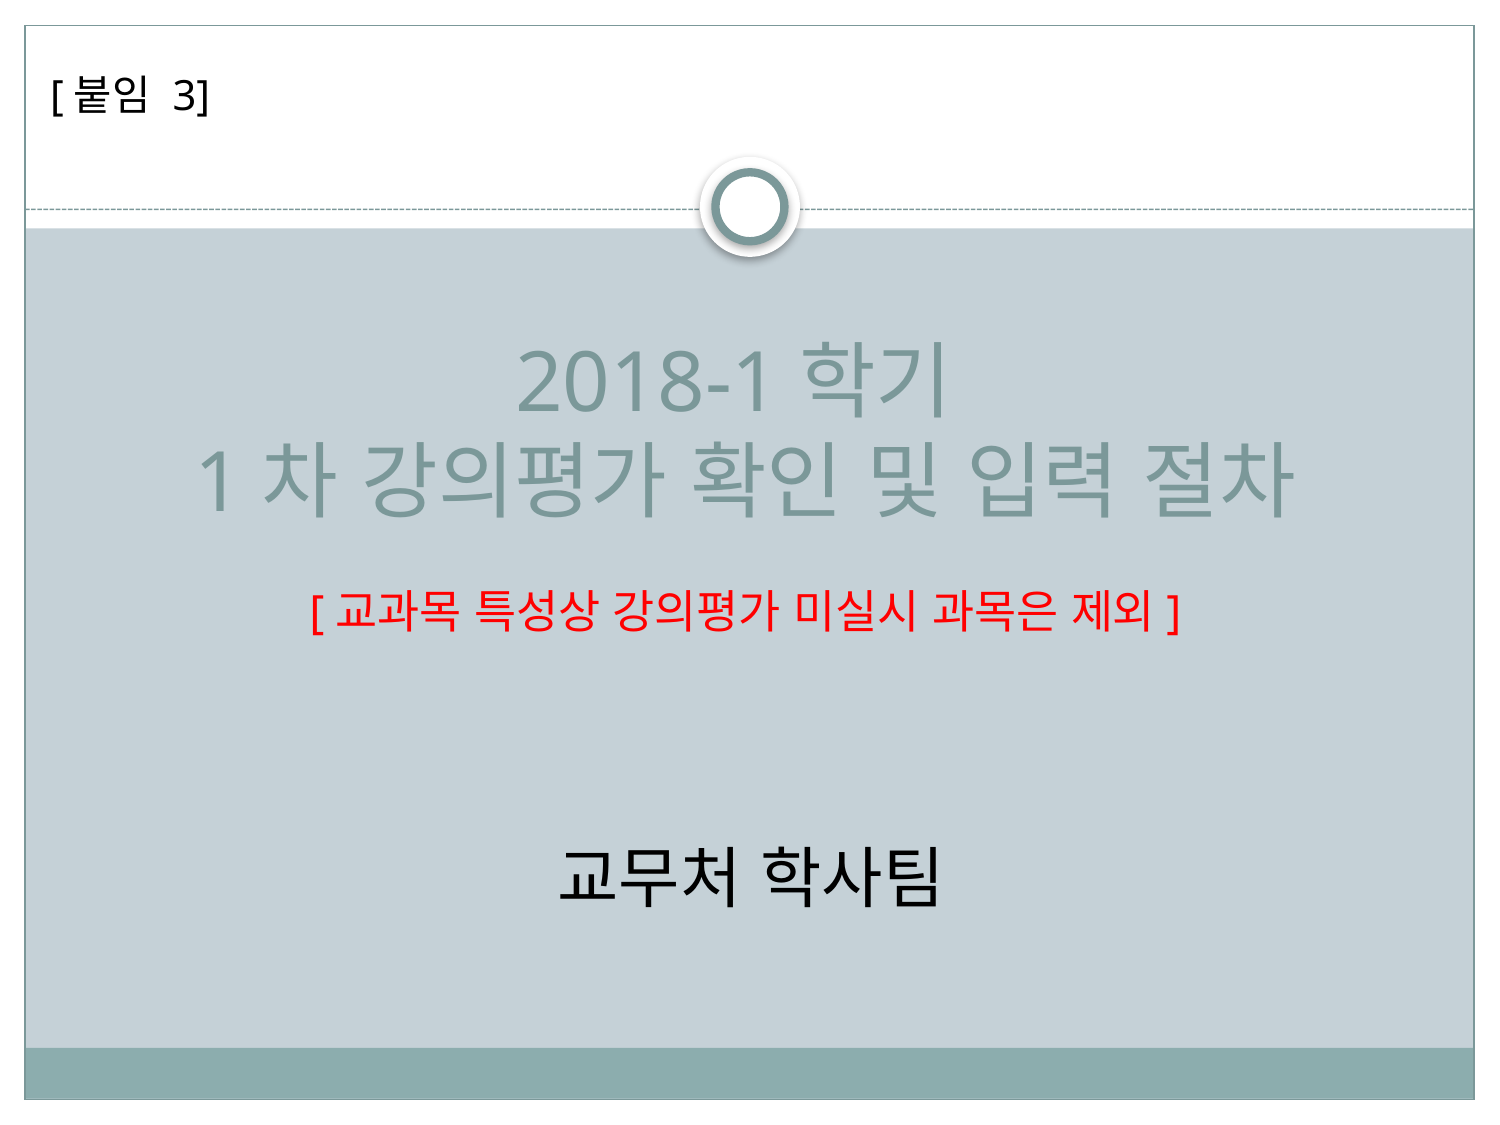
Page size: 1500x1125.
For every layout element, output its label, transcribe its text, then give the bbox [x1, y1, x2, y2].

text_box [붙임 3] [35, 0, 938, 188]
text_box 교무처 학사팀 [76, 786, 1427, 964]
title 2018-1학기 1차 강의평가 확인 및 입력 절차 [교과목 특성상 강의평가 미실시 과목은 제외] [70, 243, 1421, 646]
